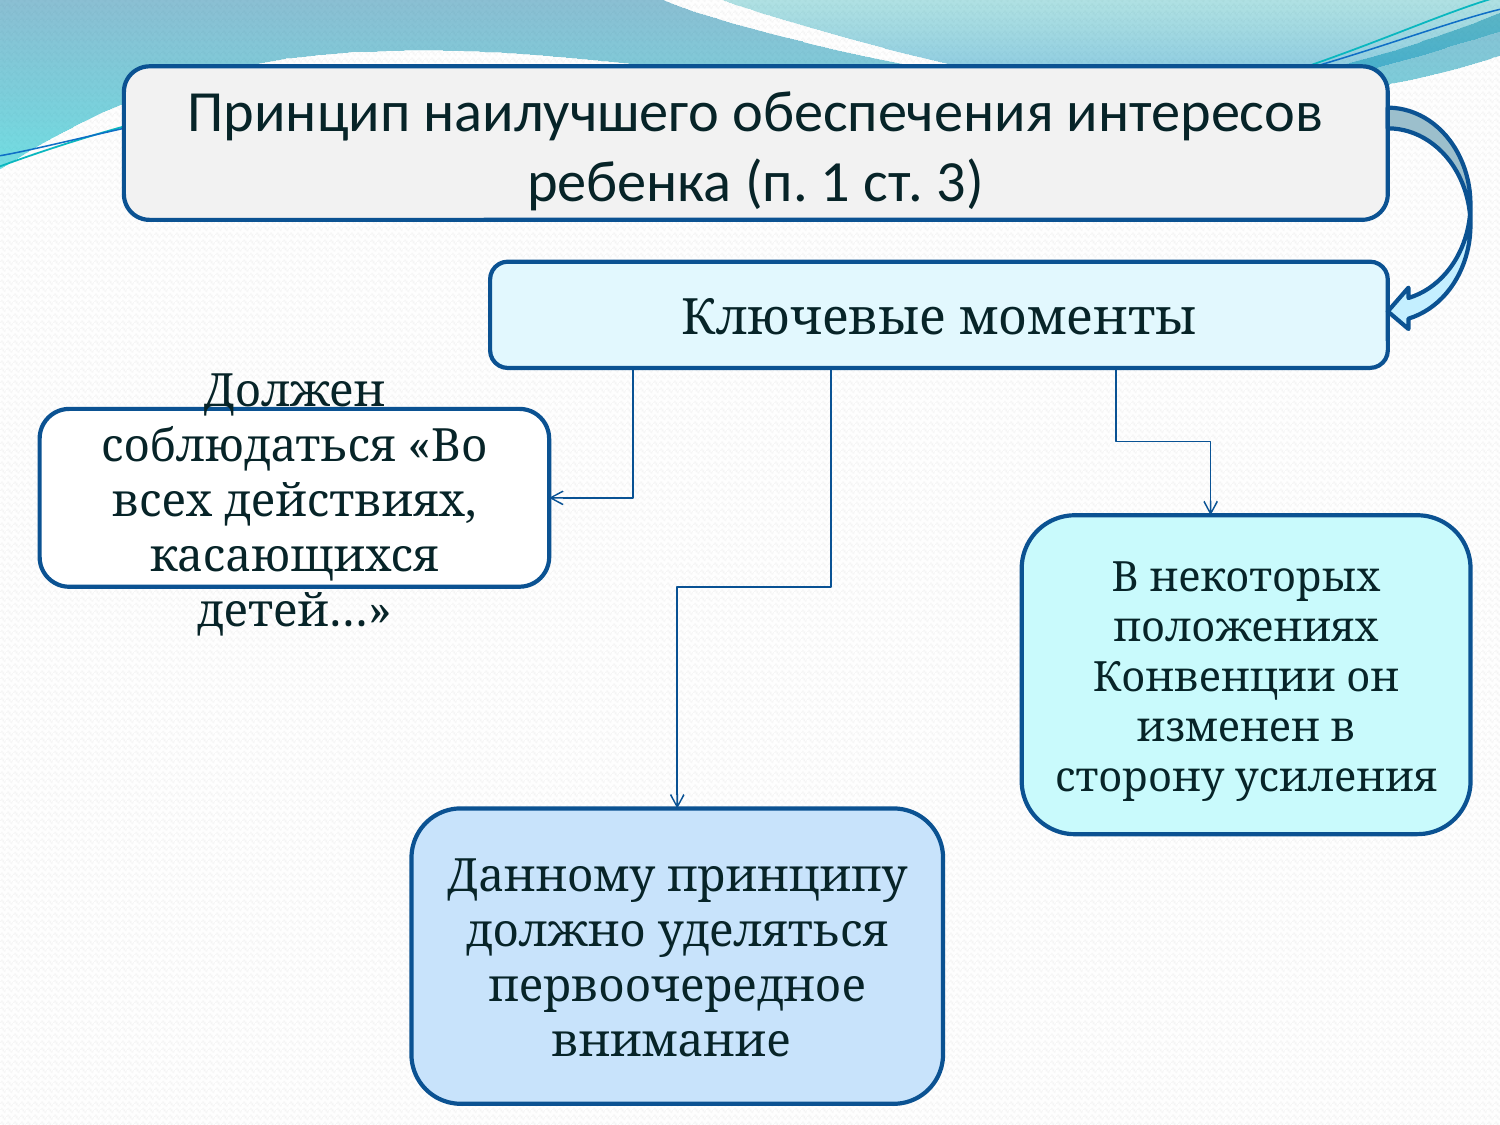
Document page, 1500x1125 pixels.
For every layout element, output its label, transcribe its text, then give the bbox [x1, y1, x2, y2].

text_box Ключевые моменты [488, 259, 1390, 371]
text_box В некоторых положениях Конвенции он изменен в сторону усиления [1019, 513, 1473, 837]
text_box Данному принципу должно уделяться первоочередное внимание [409, 806, 946, 1106]
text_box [1089, 394, 1238, 490]
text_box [548, 367, 715, 499]
text_box [1385, 105, 1473, 331]
text_box Должен соблюдаться «Во всех действиях, касающихся детей…» [37, 406, 546, 589]
text_box Принцип наилучшего обеспечения интересов ребенка (п. 1 ст. 3) [121, 64, 1390, 222]
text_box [533, 510, 975, 666]
